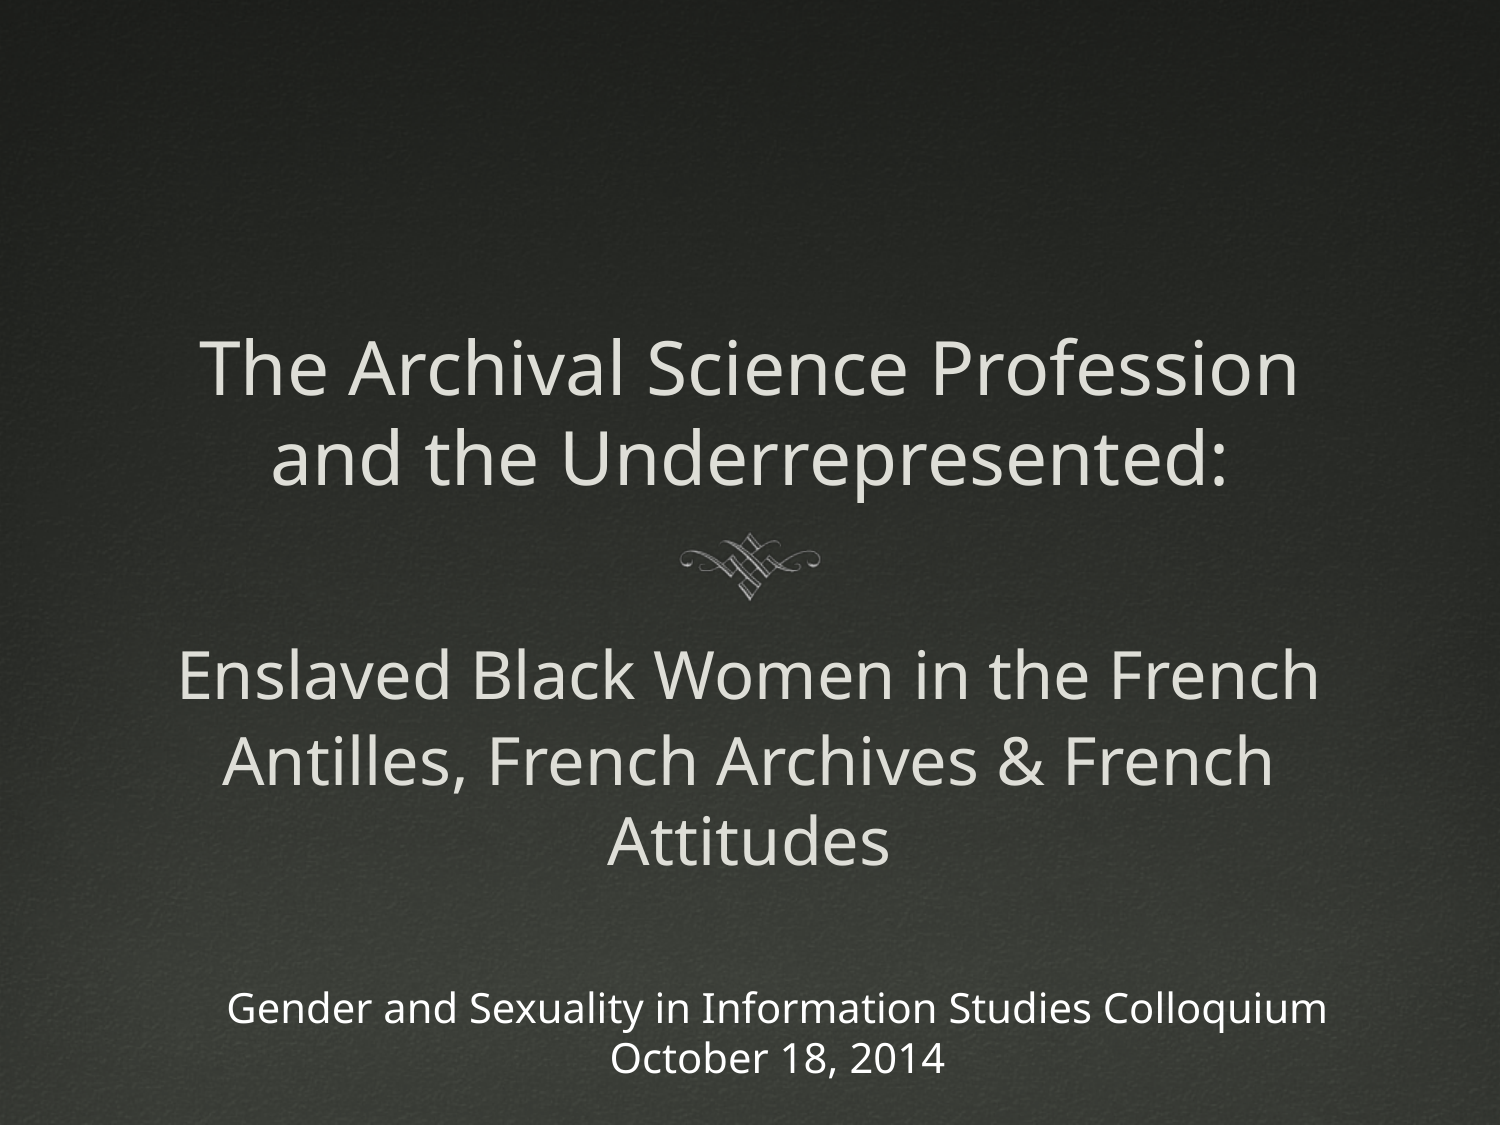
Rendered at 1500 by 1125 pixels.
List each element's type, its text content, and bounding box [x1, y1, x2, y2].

text_box Gender and Sexuality in Information Studies Colloquium October 18, 2014 [211, 974, 1344, 1090]
subtitle Enslaved Black Women in the French Antilles, French Archives & French Attitudes [112, 624, 1388, 913]
title The Archival Science Profession and the Underrepresented: [112, 266, 1388, 508]
picture [657, 508, 843, 624]
